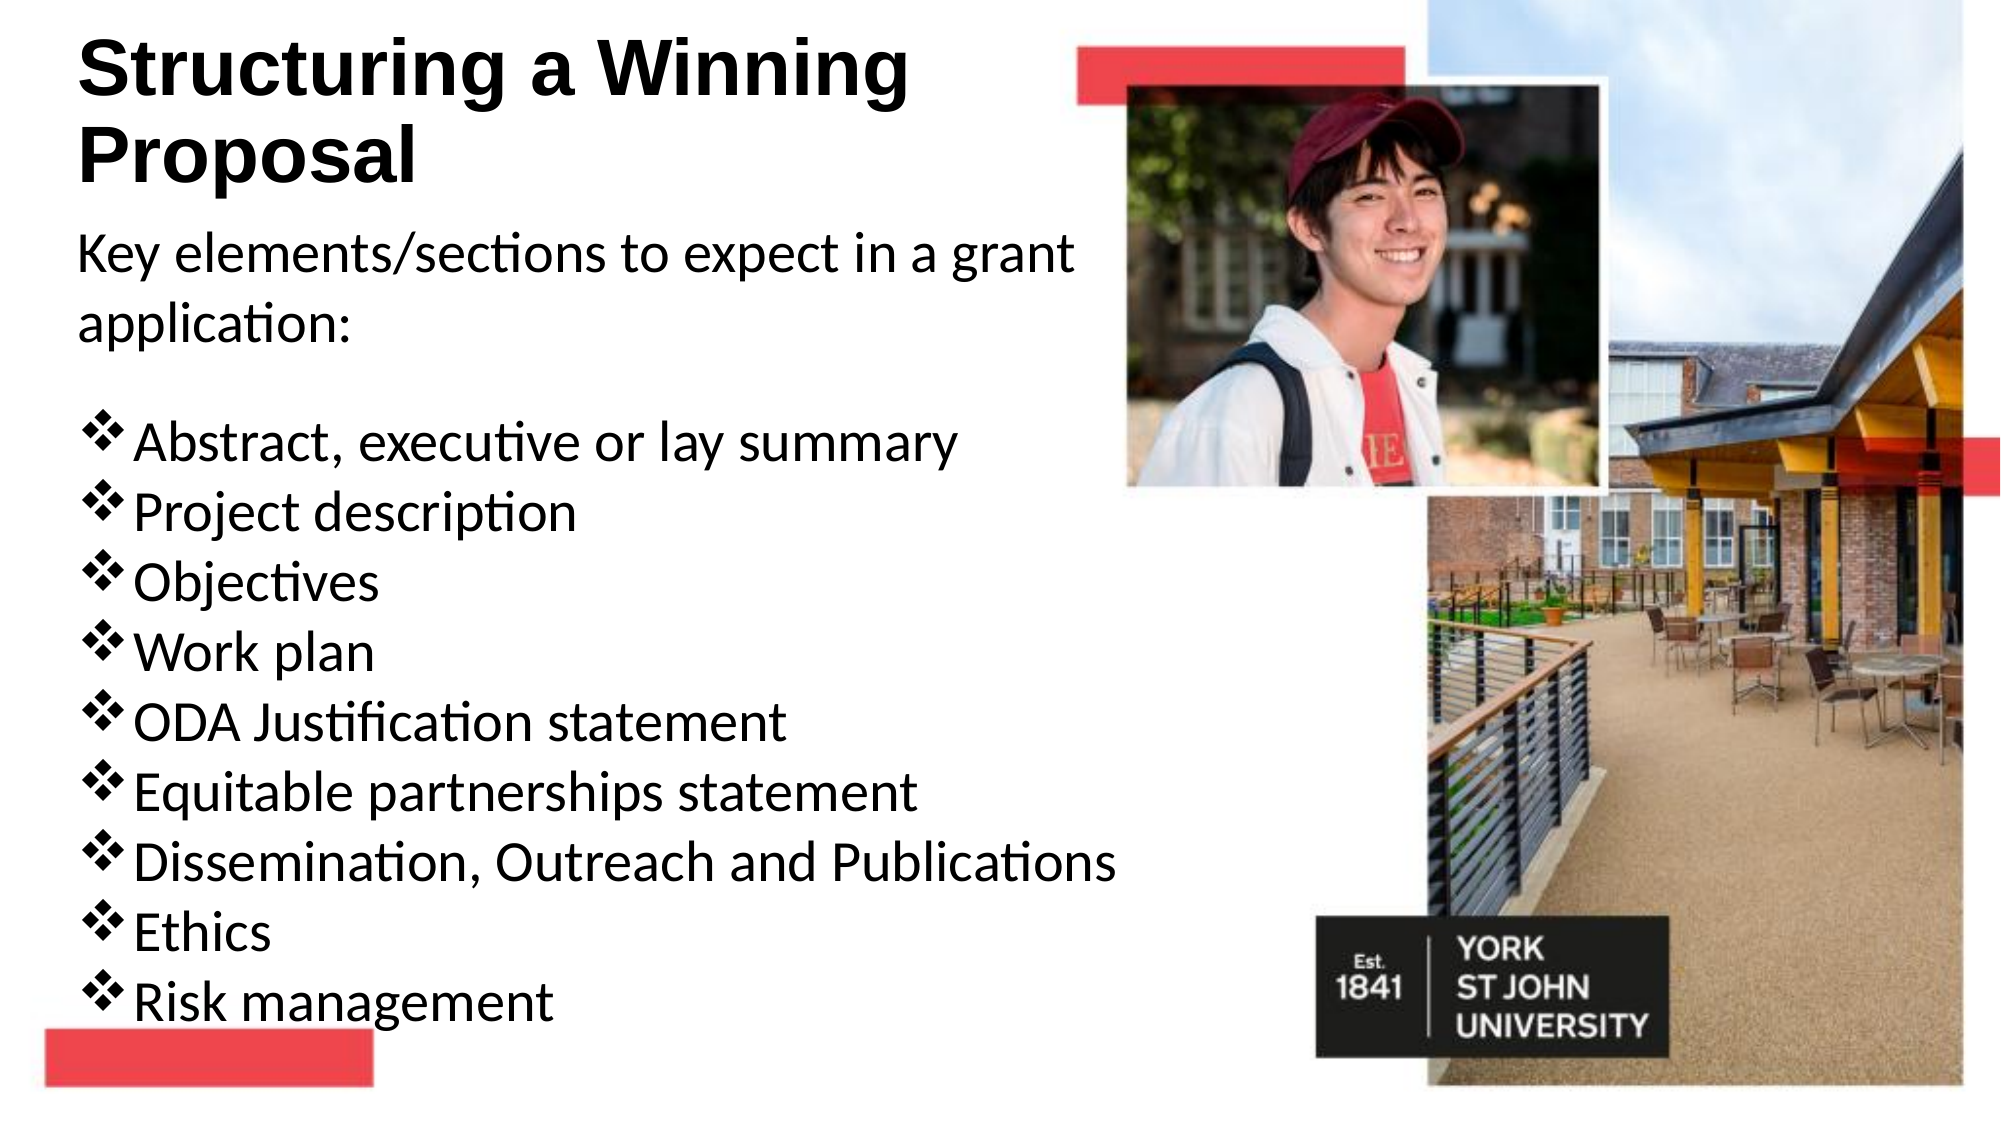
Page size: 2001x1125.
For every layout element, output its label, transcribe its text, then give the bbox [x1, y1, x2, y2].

title Structuring a Winning Proposal [62, 18, 1079, 207]
picture [0, 0, 2001, 1125]
text_box Abstract, executive or lay summary Project description Objectives Work plan ODA Justification statement Equitable partnerships statement Dissemination, Outreach and Publications Ethics Risk management [62, 395, 1164, 1041]
text_box Key elements/sections to expect in a grant application: [62, 207, 1116, 362]
